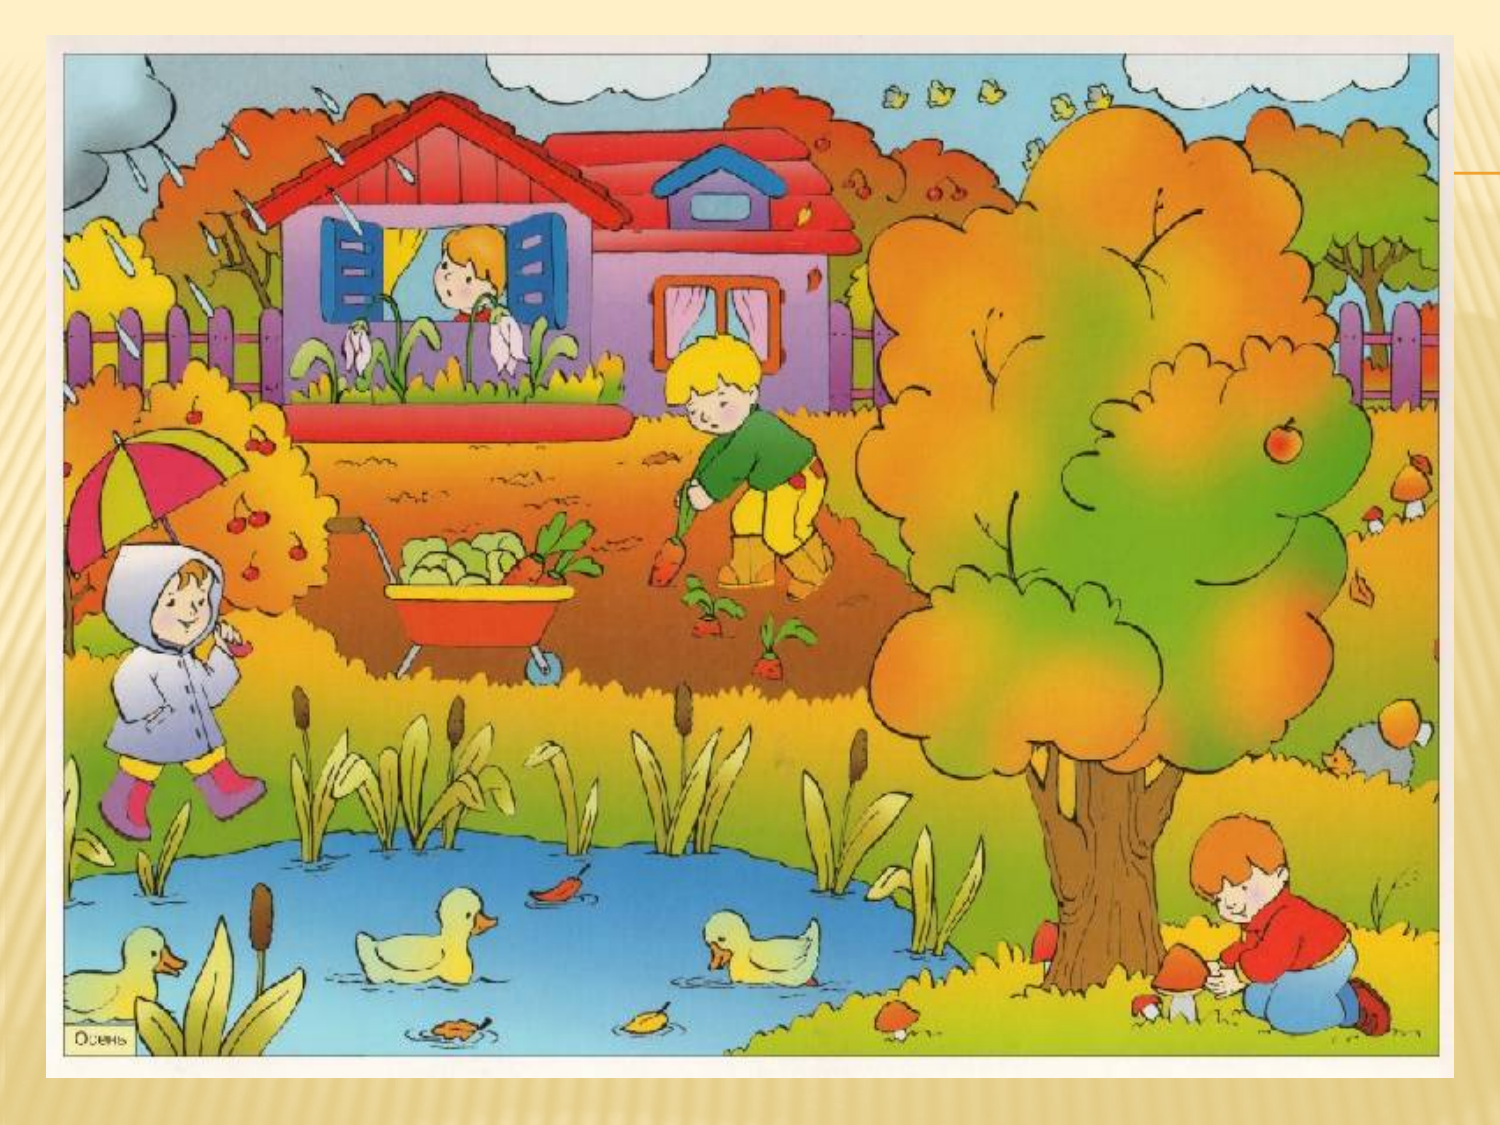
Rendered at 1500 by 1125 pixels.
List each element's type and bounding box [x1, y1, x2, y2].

list [46, 34, 1454, 1079]
